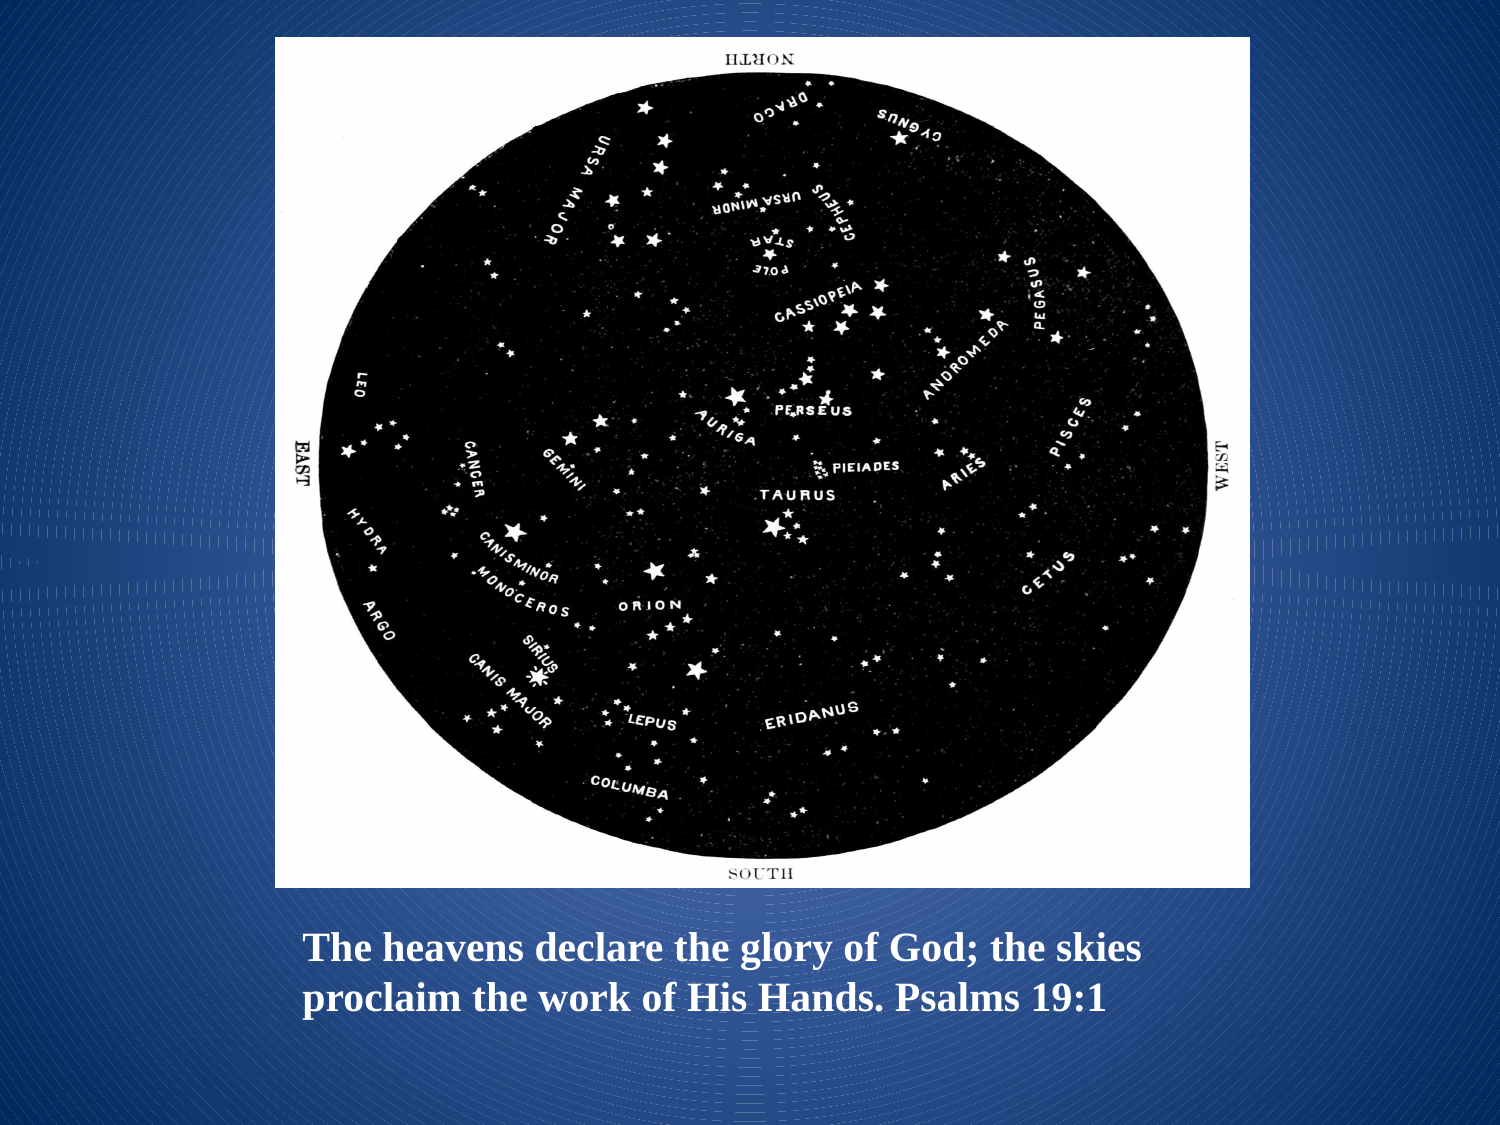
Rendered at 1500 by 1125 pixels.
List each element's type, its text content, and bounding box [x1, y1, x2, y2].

picture [274, 37, 1251, 888]
list The heavens declare the glory of God; the skies proclaim the work of His Hands. Psalms 19:1 [287, 912, 1188, 1045]
